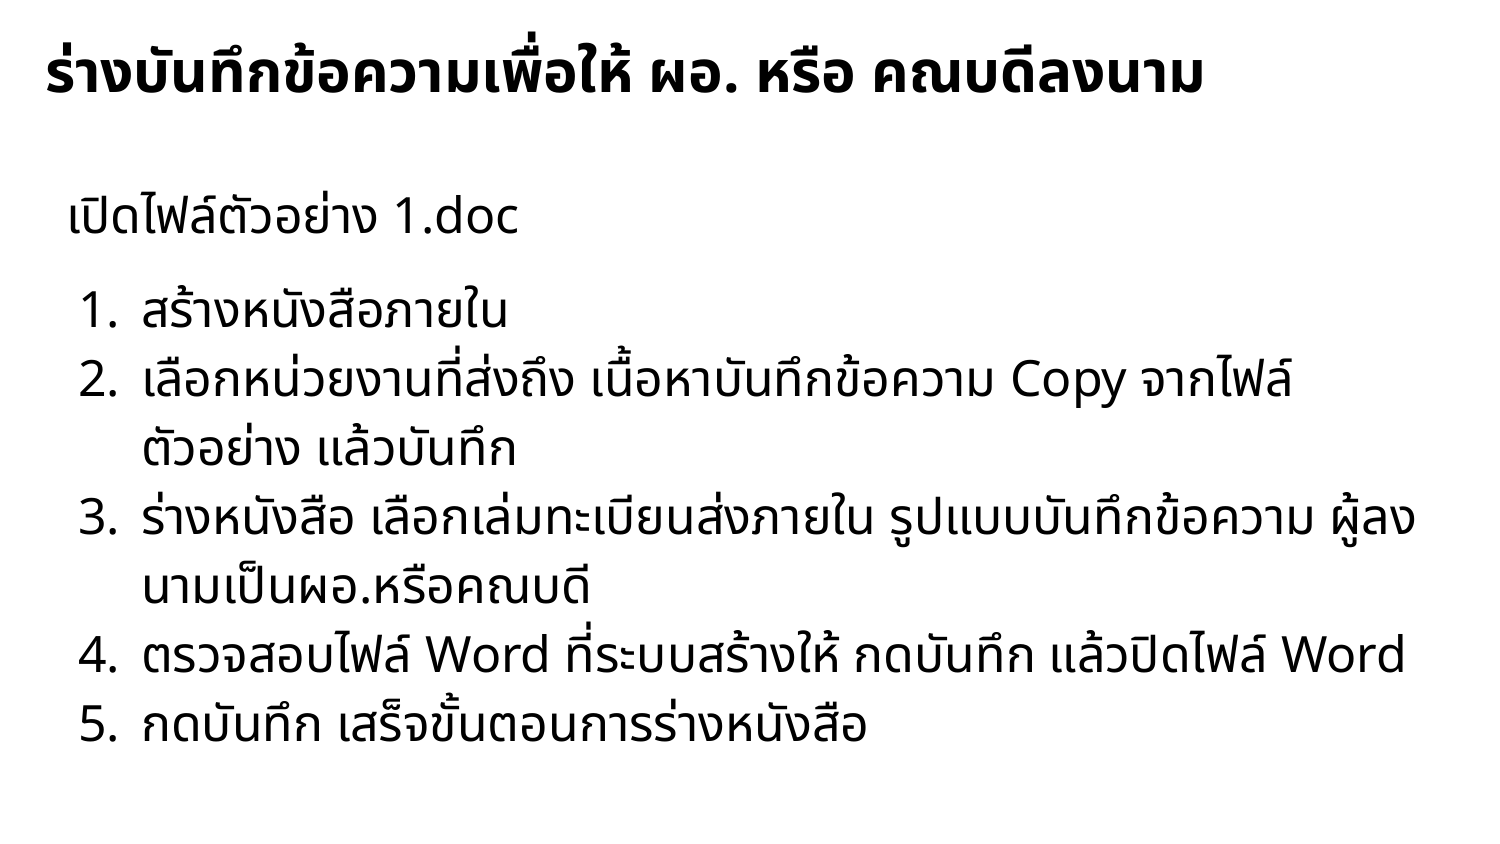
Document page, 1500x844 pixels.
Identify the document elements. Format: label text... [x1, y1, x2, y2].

title ร่างบันทึกข้อความเพื่อให้ ผอ. หรือ คณบดีลงนาม [30, 18, 1428, 113]
list เปิดไฟล์ตัวอย่าง 1.doc สร้างหนังสือภายใน เลือกหน่วยงานที่ส่งถึง เนื้อหาบันทึกข้อความ Copy จากไฟล์ตัวอย่าง แล้วบันทึก ร่างหนังสือ เลือกเล่มทะเบียนส่งภายใน รูปแบบบันทึกข้อความ ผู้ลงนามเป็นผอ.หรือคณบดี ตรวจสอบไฟล์ Word ที่ระบบสร้างให้ กดบันทึก แล้วปิดไฟล์ Word กดบันทึก เสร็จขั้นตอนการร่างหนังสือ [51, 159, 1449, 720]
